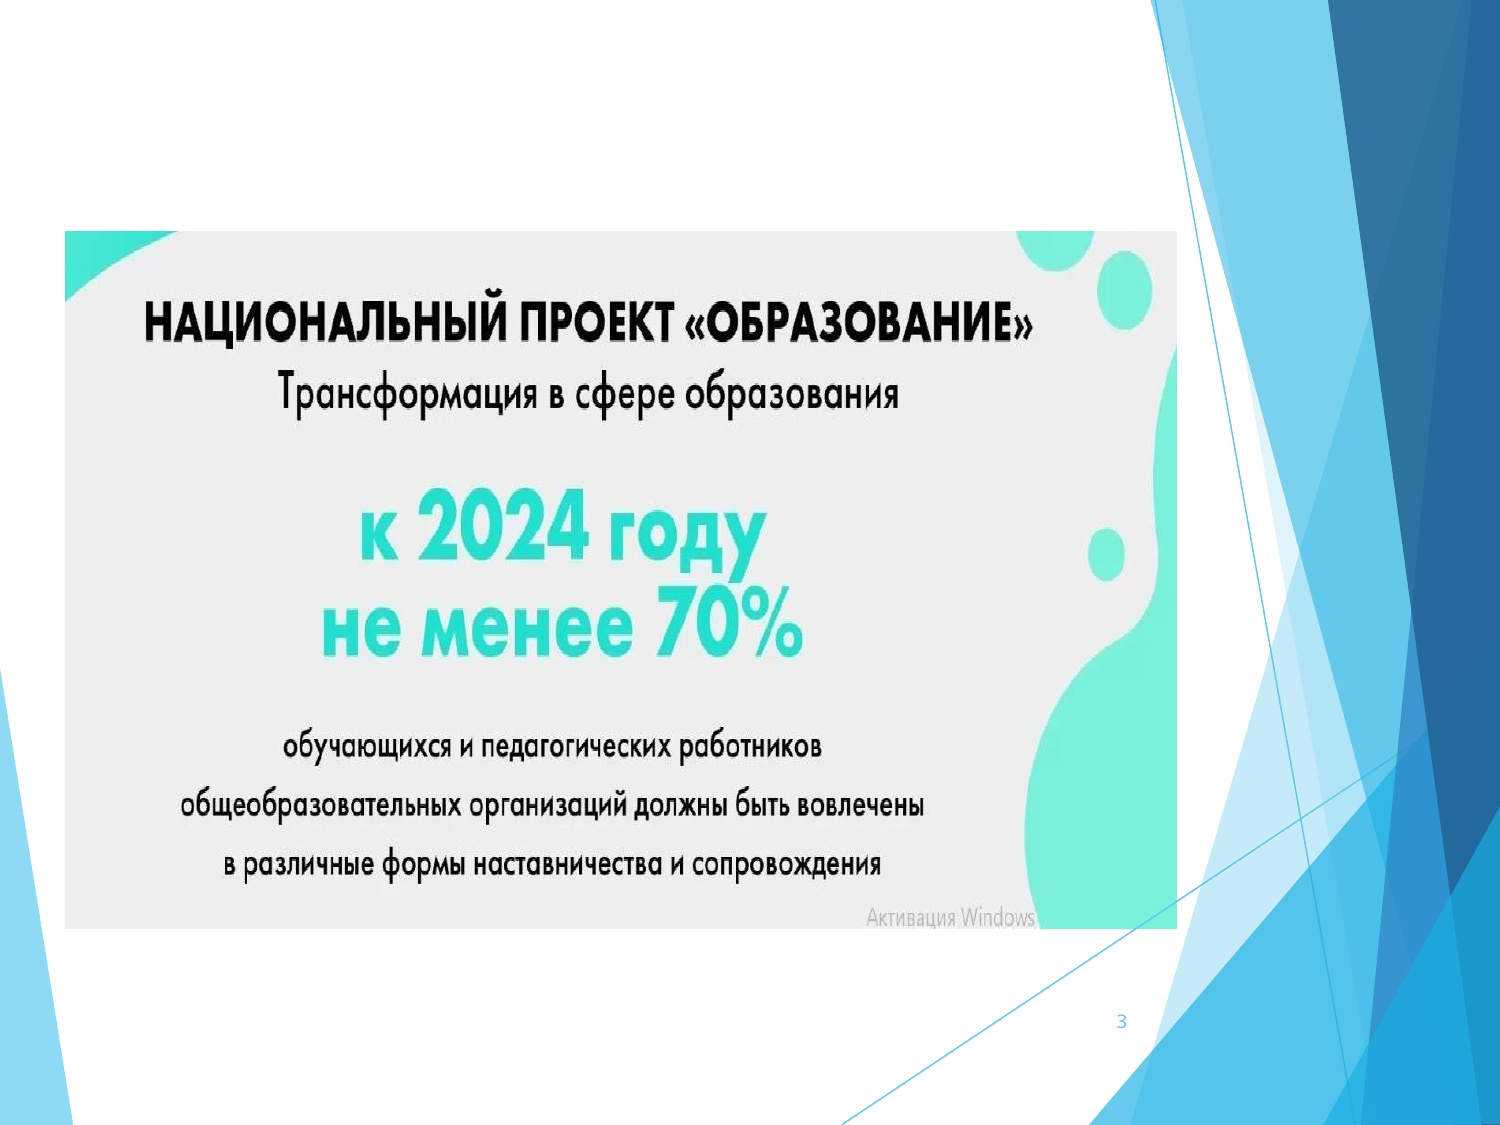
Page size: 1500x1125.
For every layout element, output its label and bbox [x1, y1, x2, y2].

picture [64, 231, 840, 929]
text_box [840, 0, 1500, 1125]
